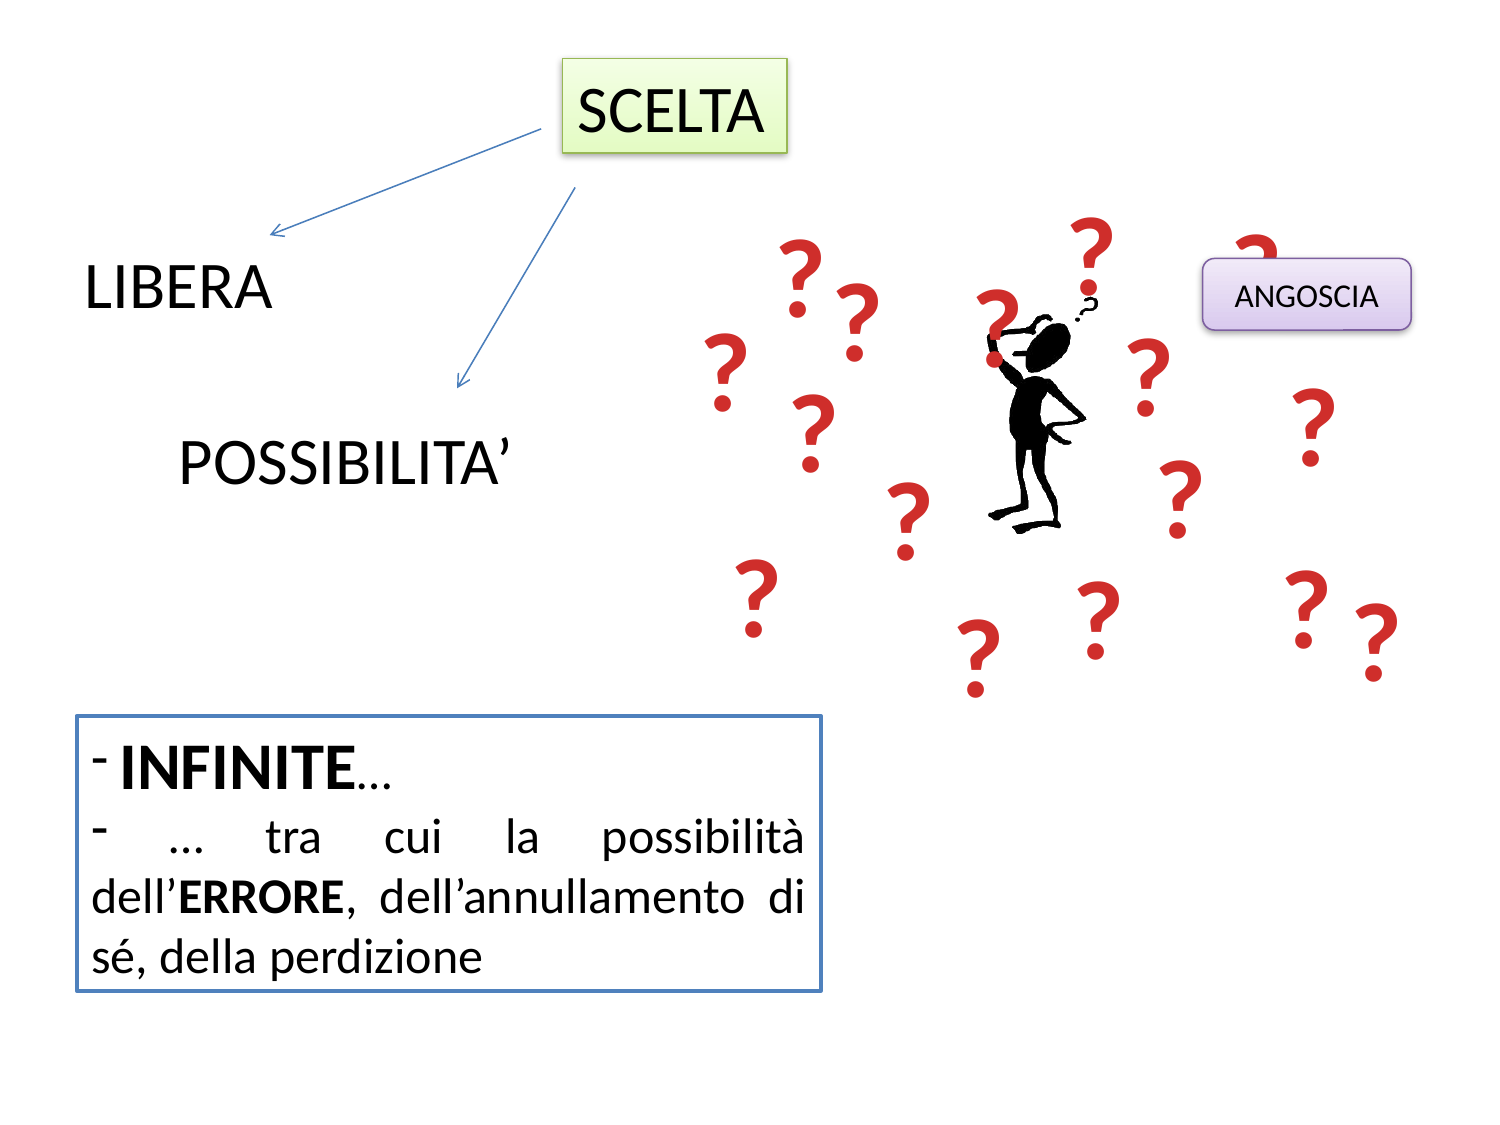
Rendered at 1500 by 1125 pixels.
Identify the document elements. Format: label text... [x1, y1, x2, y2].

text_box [456, 187, 576, 389]
text_box POSSIBILITA’ [164, 410, 602, 505]
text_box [269, 128, 542, 236]
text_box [702, 175, 1412, 649]
text_box INFINITE… … tra cui la possibilità dell’ERRORE, dell’annullamento di sé, della perdizione [75, 714, 823, 993]
text_box SCELTA [562, 58, 788, 154]
text_box LIBERA [70, 234, 319, 329]
